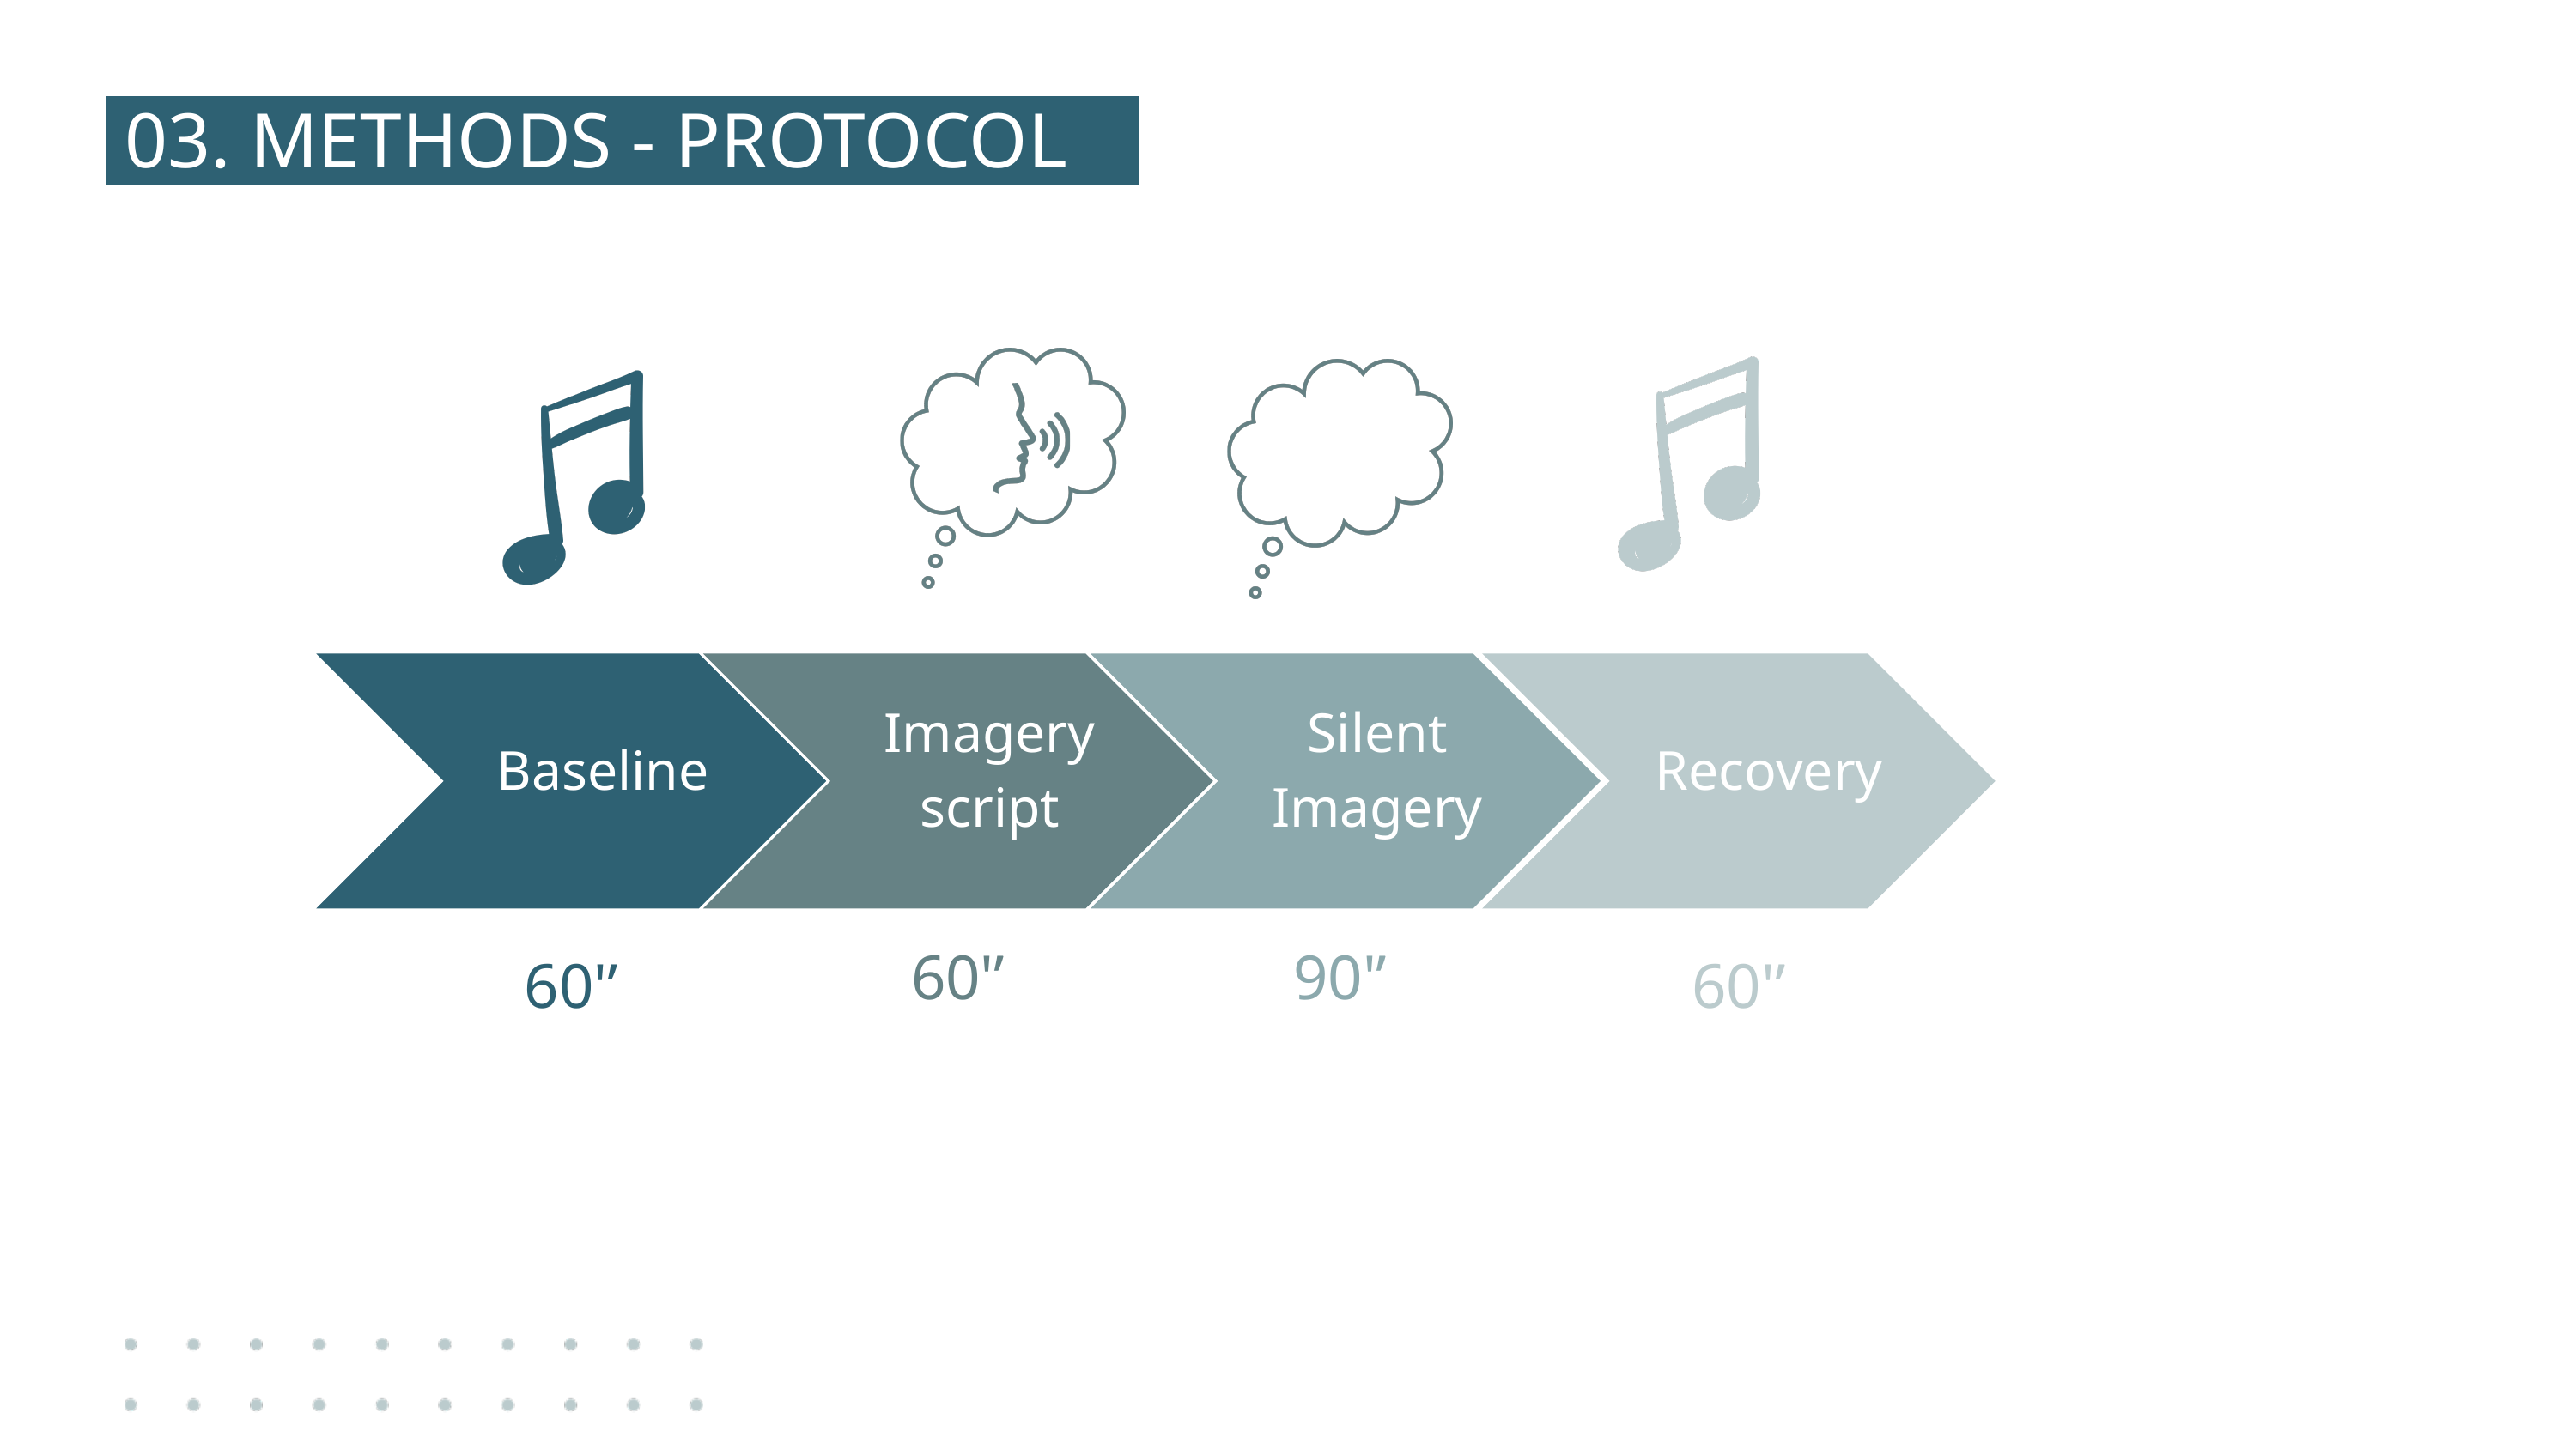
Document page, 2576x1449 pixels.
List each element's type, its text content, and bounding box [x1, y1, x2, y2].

text_box [1613, 355, 1761, 576]
text_box [125, 1338, 703, 1449]
text_box 90'’ [1288, 926, 1393, 1012]
text_box 60'’ [519, 935, 623, 1021]
text_box [497, 369, 646, 589]
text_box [1090, 653, 1479, 909]
text_box [1227, 359, 1453, 599]
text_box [702, 653, 1088, 909]
text_box 60'’ [1686, 935, 1791, 1021]
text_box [1481, 653, 1996, 909]
text_box 60'’ [906, 926, 1011, 1012]
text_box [316, 653, 701, 909]
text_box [105, 96, 1279, 186]
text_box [900, 348, 1127, 589]
